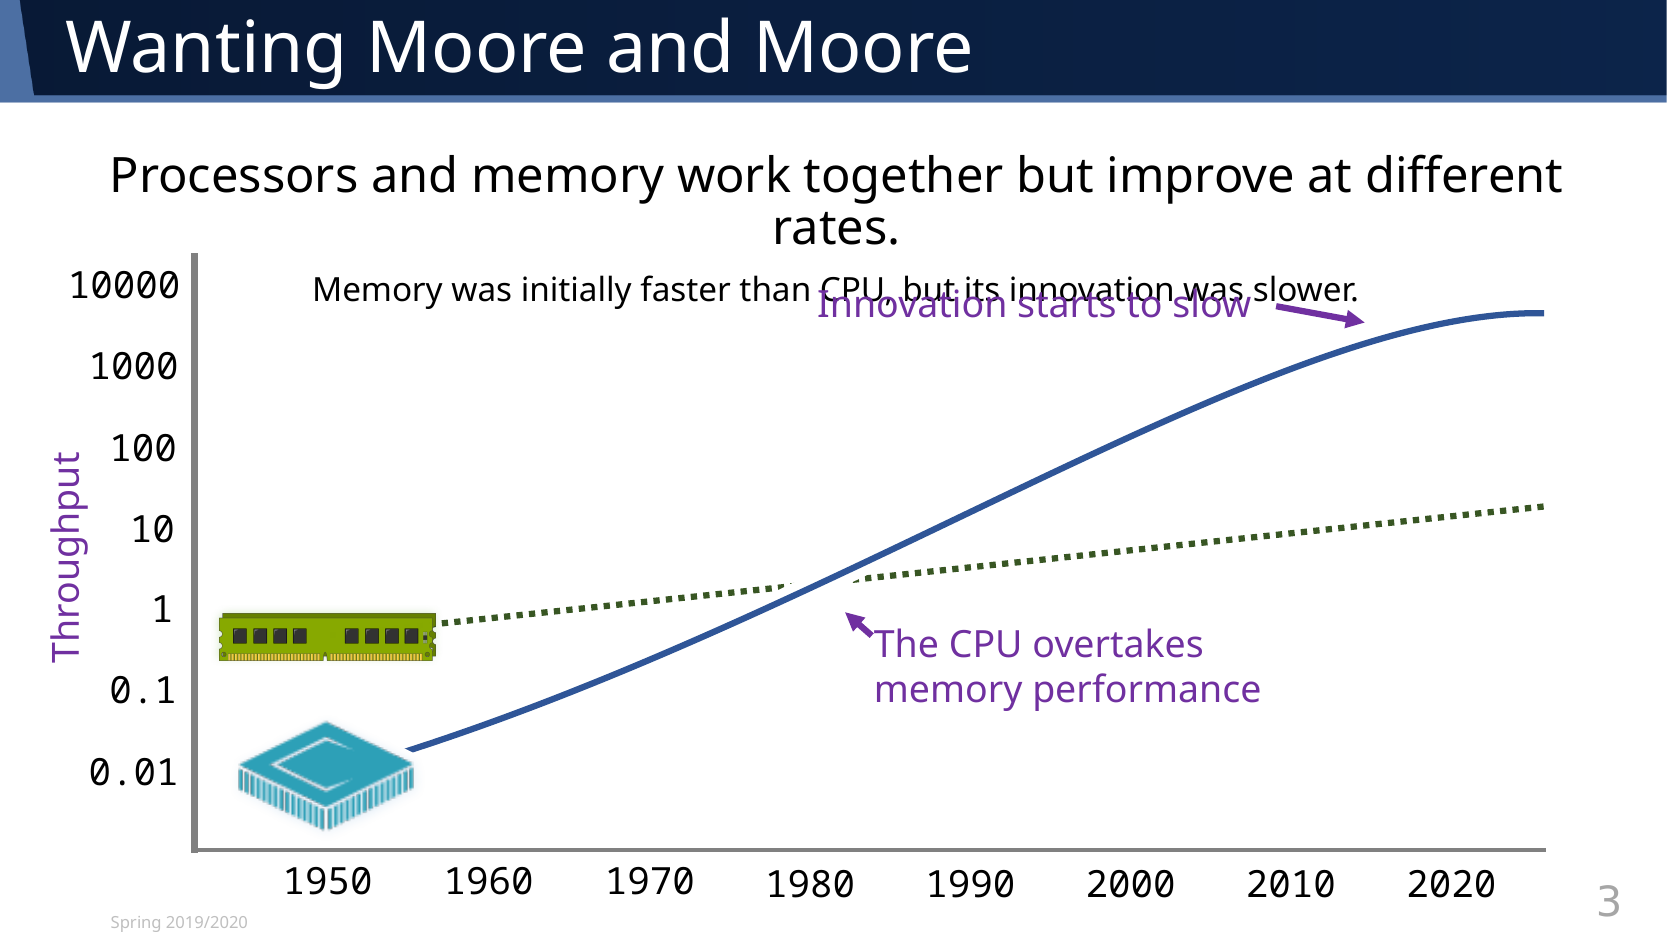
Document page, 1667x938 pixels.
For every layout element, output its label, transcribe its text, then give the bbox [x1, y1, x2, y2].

picture [94, 476, 191, 659]
text_box 1 [136, 578, 188, 638]
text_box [329, 506, 1547, 636]
title Wanting Moore and Moore [50, 3, 1667, 97]
text_box 2000 [1070, 852, 1191, 913]
text_box The CPU overtakes memory performance [859, 636, 1277, 718]
text_box [429, 636, 708, 745]
text_box 2020 [1391, 852, 1511, 913]
text_box 1970 [590, 851, 710, 910]
text_box 1950 [267, 875, 388, 910]
text_box 100 [94, 416, 192, 476]
text_box 1990 [910, 852, 1031, 913]
picture [0, 0, 1667, 938]
text_box 1000 [73, 334, 194, 395]
list Processors and memory work together but improve at different rates. Memory was initially faster than CPU, but its innovation was slower. [50, 142, 1623, 284]
text_box 10 [115, 497, 190, 557]
text_box Throughput [34, 437, 94, 678]
text_box 0.01 [73, 740, 194, 800]
text_box 0.1 [94, 659, 192, 719]
text_box 1980 [750, 852, 870, 913]
text_box 10000 [53, 253, 194, 314]
text_box 1960 [428, 851, 549, 910]
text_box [225, 687, 429, 868]
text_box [1276, 306, 1365, 323]
text_box Innovation starts to slow [802, 272, 1267, 332]
text_box 2010 [1231, 852, 1351, 913]
text_box [980, 312, 1545, 506]
footer Spring 2019/2020 [0, 906, 360, 937]
